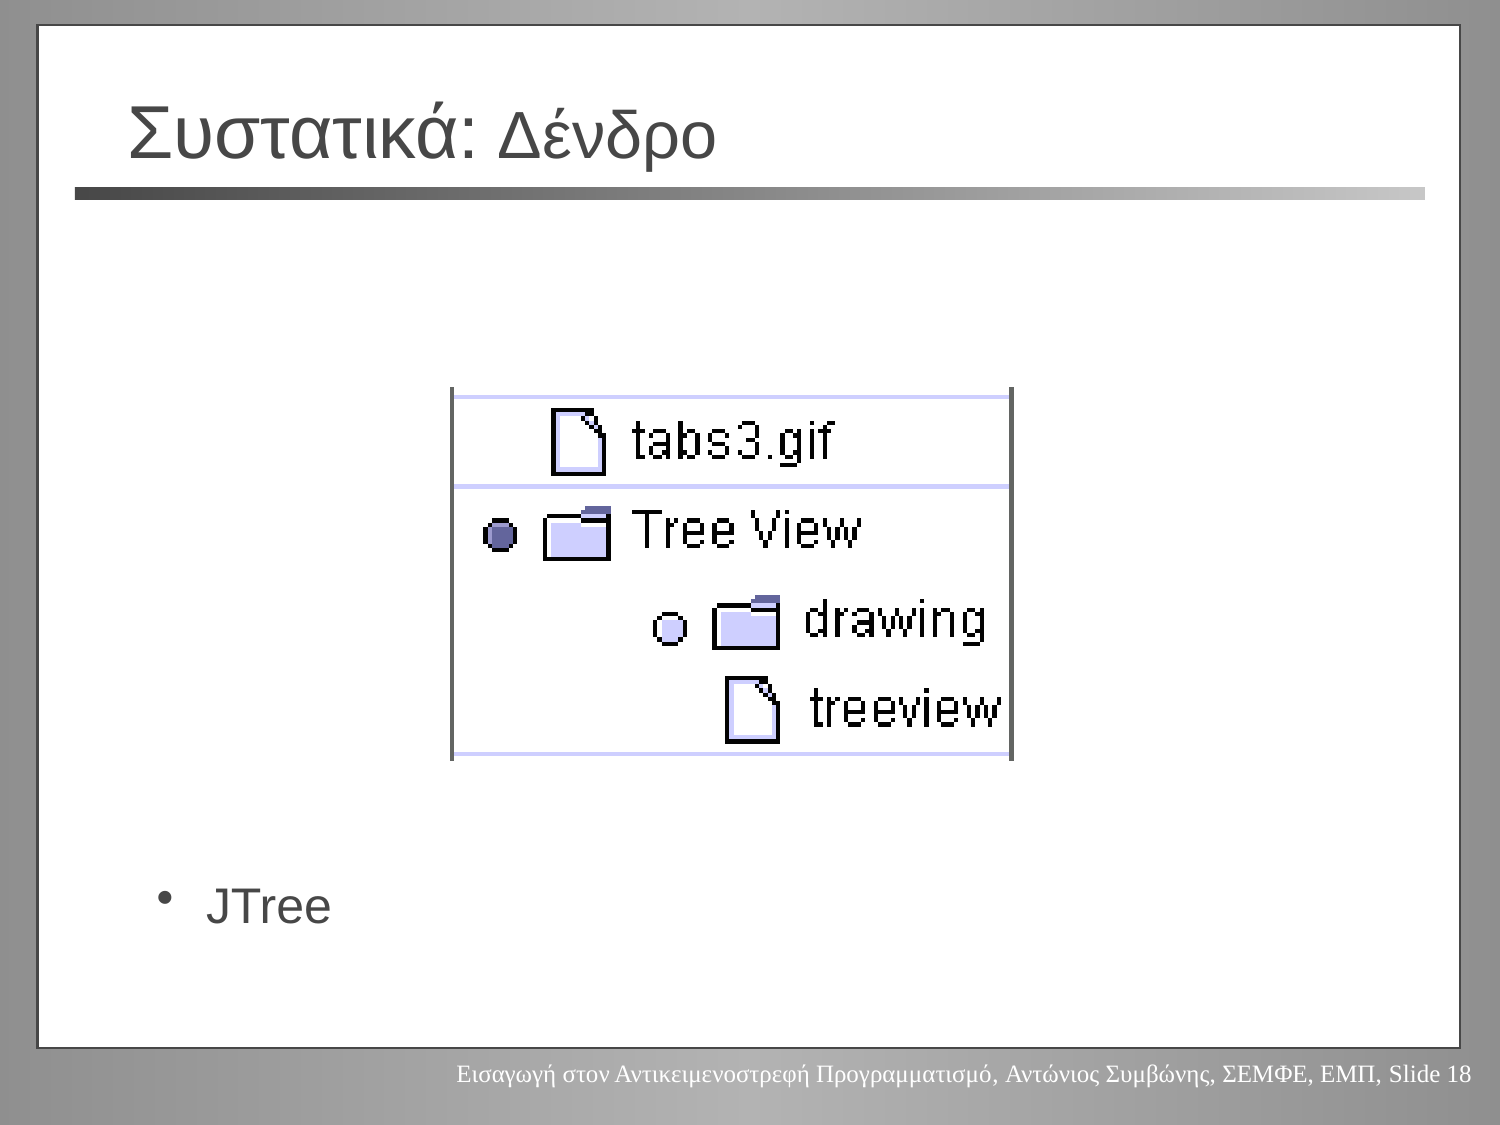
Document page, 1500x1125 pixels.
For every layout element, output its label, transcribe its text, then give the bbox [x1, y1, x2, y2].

picture [449, 387, 1014, 761]
title Συστατικά: Δένδρο [112, 82, 1388, 175]
text_box JTree [141, 866, 347, 941]
